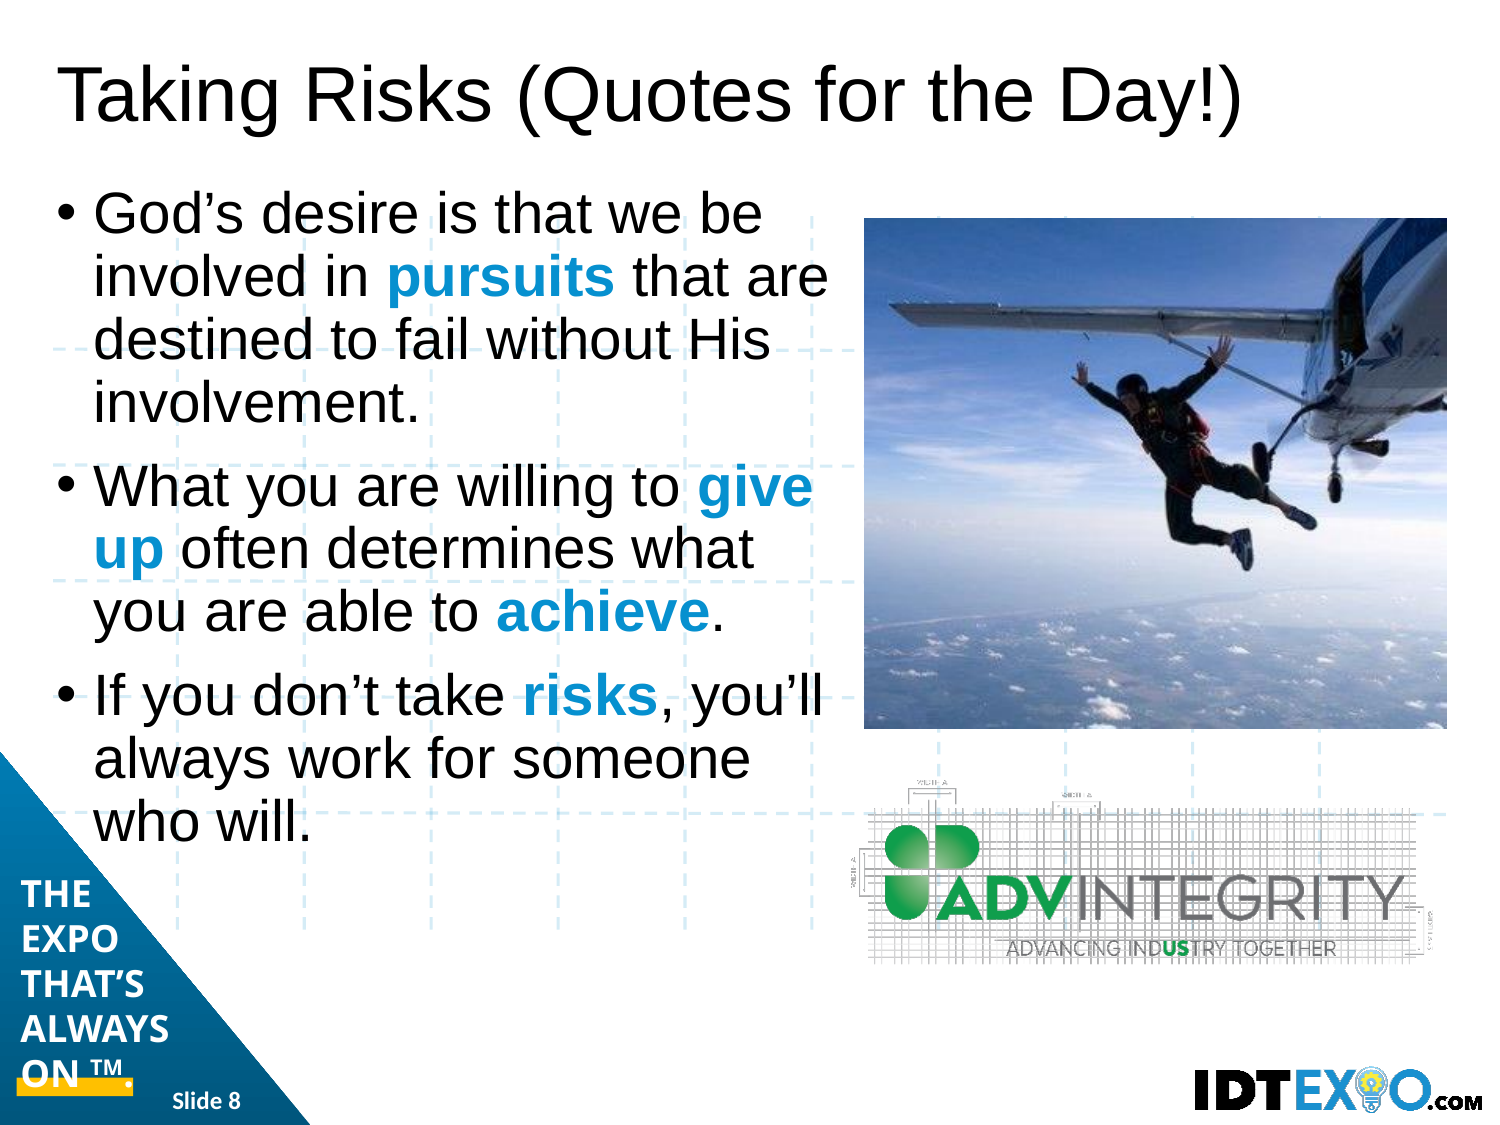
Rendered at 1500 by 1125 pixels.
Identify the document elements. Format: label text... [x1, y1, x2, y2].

title Taking Risks (Quotes for the Day!) [41, 15, 1335, 176]
picture [1192, 1066, 1485, 1115]
picture [864, 218, 1447, 729]
list God’s desire is that we be involved in pursuits that are destined to fail without His involvement. What you are willing to give up often determines what you are able to achieve. If you don’t take risks, you’ll always work for someone who will. [41, 176, 848, 920]
picture [847, 776, 1436, 973]
